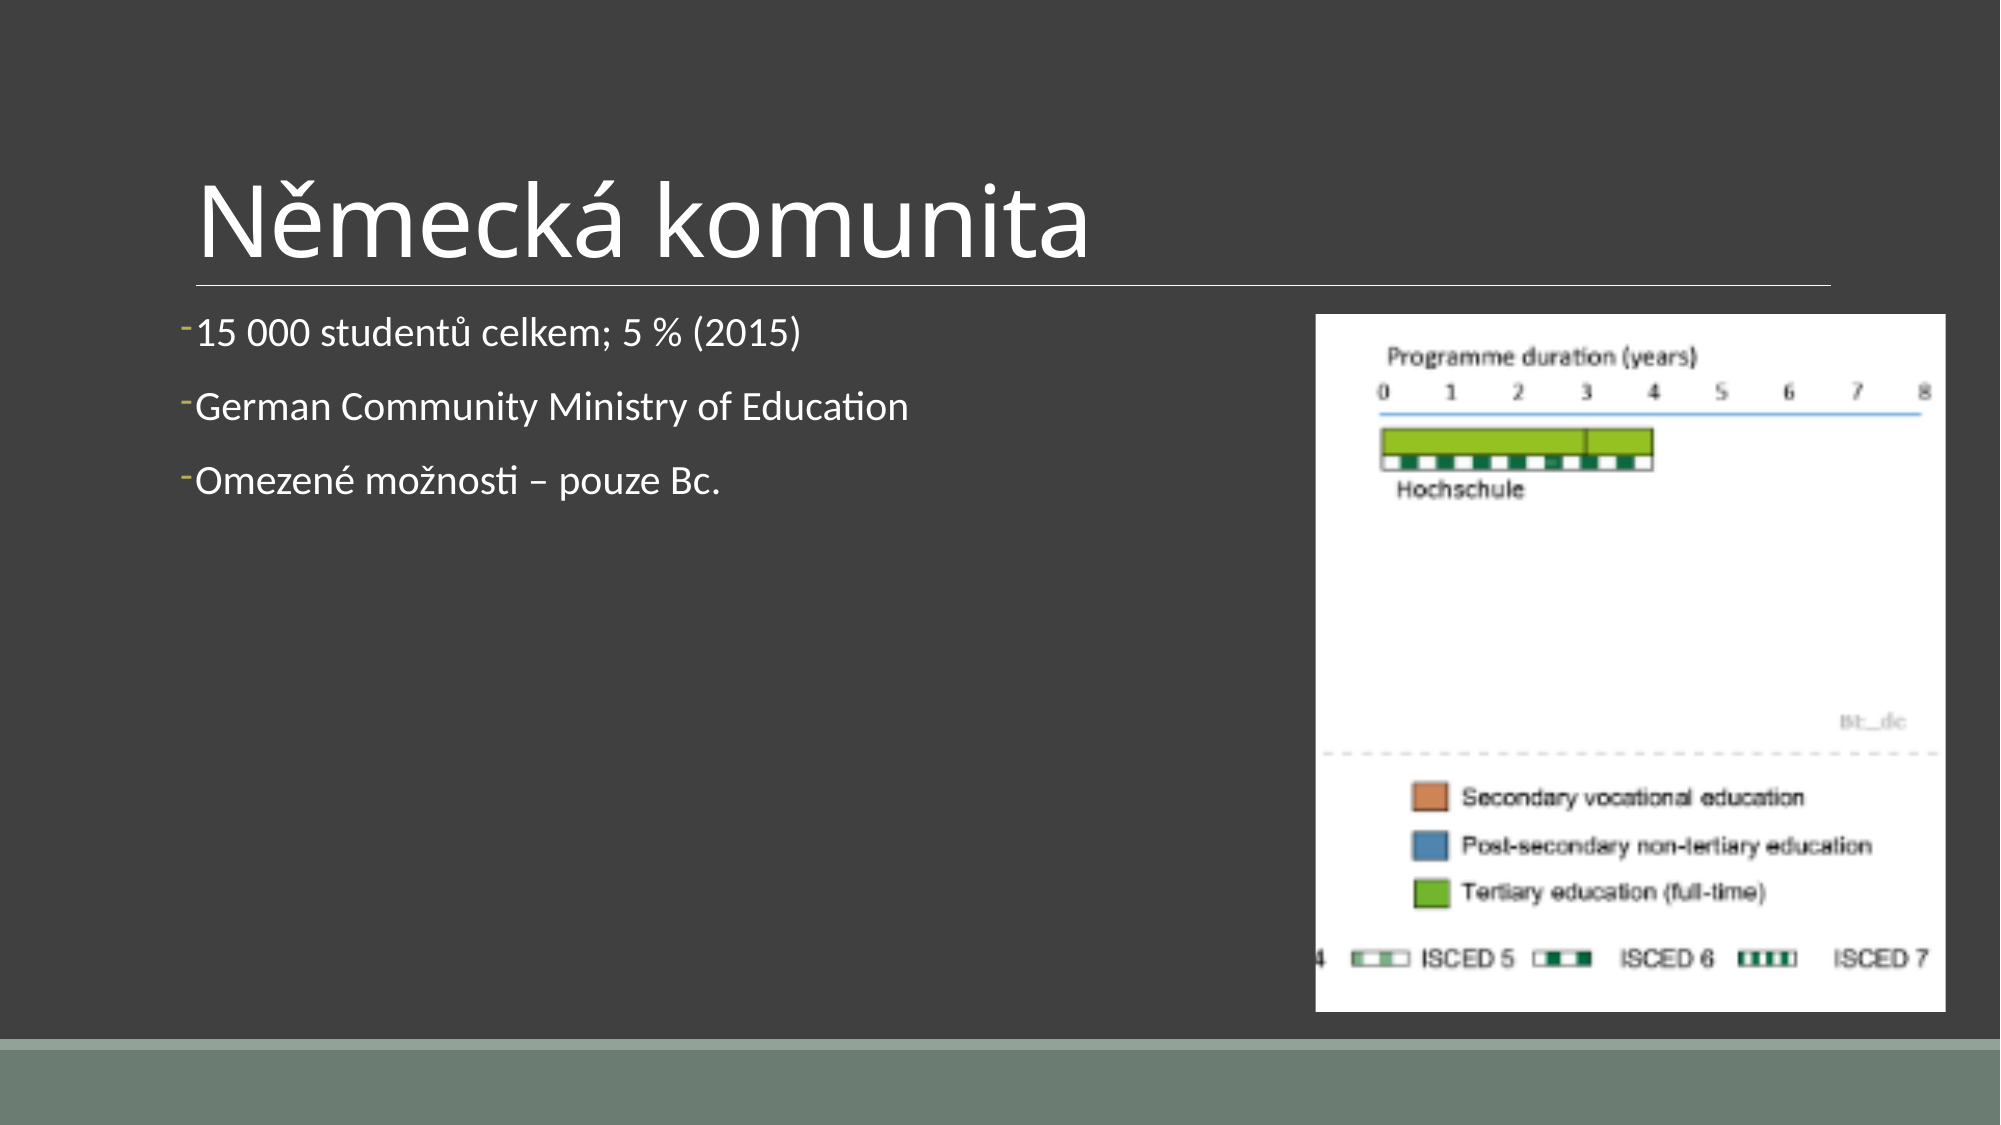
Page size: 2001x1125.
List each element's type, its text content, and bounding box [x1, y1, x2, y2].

picture [1315, 313, 1947, 1013]
title Německá komunita [180, 47, 1830, 285]
list 15 000 studentů celkem; 5 % (2015) German Community Ministry of Education Omezené možnosti – pouze Bc. [180, 302, 1239, 963]
